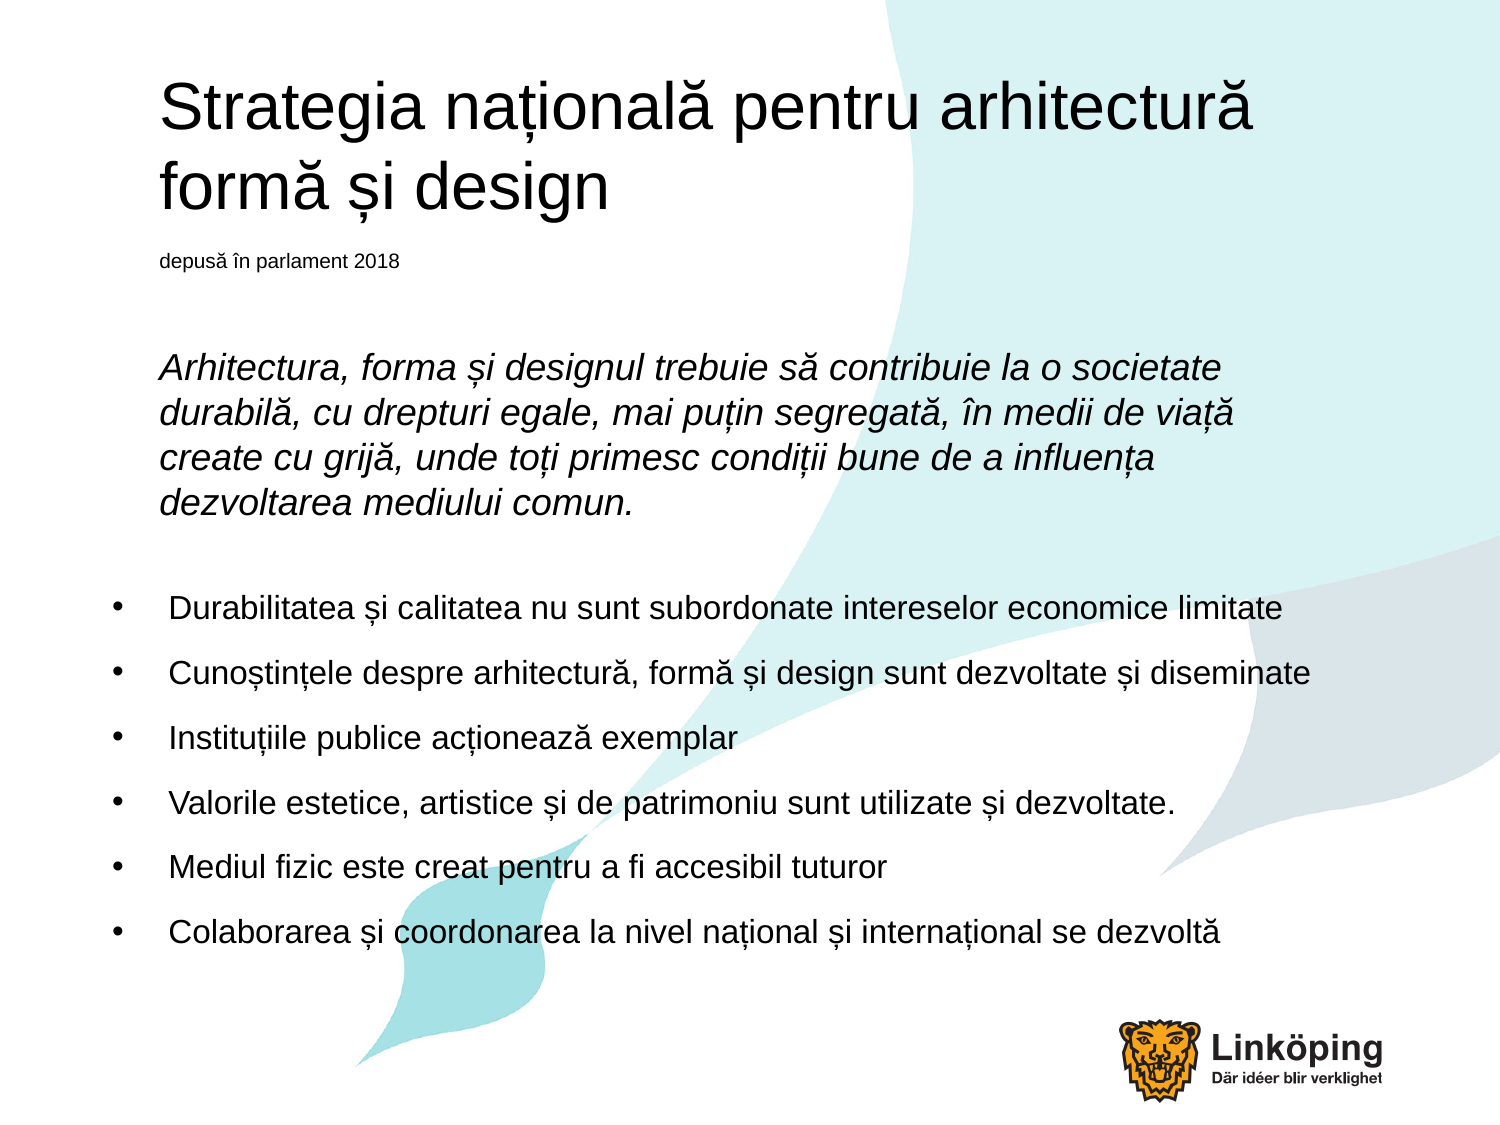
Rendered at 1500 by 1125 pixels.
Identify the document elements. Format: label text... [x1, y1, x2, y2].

title Strategia națională pentru arhitectură formă și design depusă în parlament 2018 Arhitectura, forma și designul trebuie să contribuie la o societate durabilă, cu drepturi egale, mai puțin segregată, în medii de viață create cu grijă, unde toți primesc condiții bune de a influența dezvoltarea mediului comun. [159, 62, 1306, 539]
picture [0, 0, 1500, 1125]
list Durabilitatea și calitatea nu sunt subordonate intereselor economice limitate Cunoștințele despre arhitectură, formă și design sunt dezvoltate și diseminate Instituțiile publice acționează exemplar Valorile estetice, artistice și de patrimoniu sunt utilizate și dezvoltate. Mediul fizic este creat pentru a fi accesibil tuturor Colaborarea și coordonarea la nivel național și internațional se dezvoltă [112, 586, 1400, 1012]
